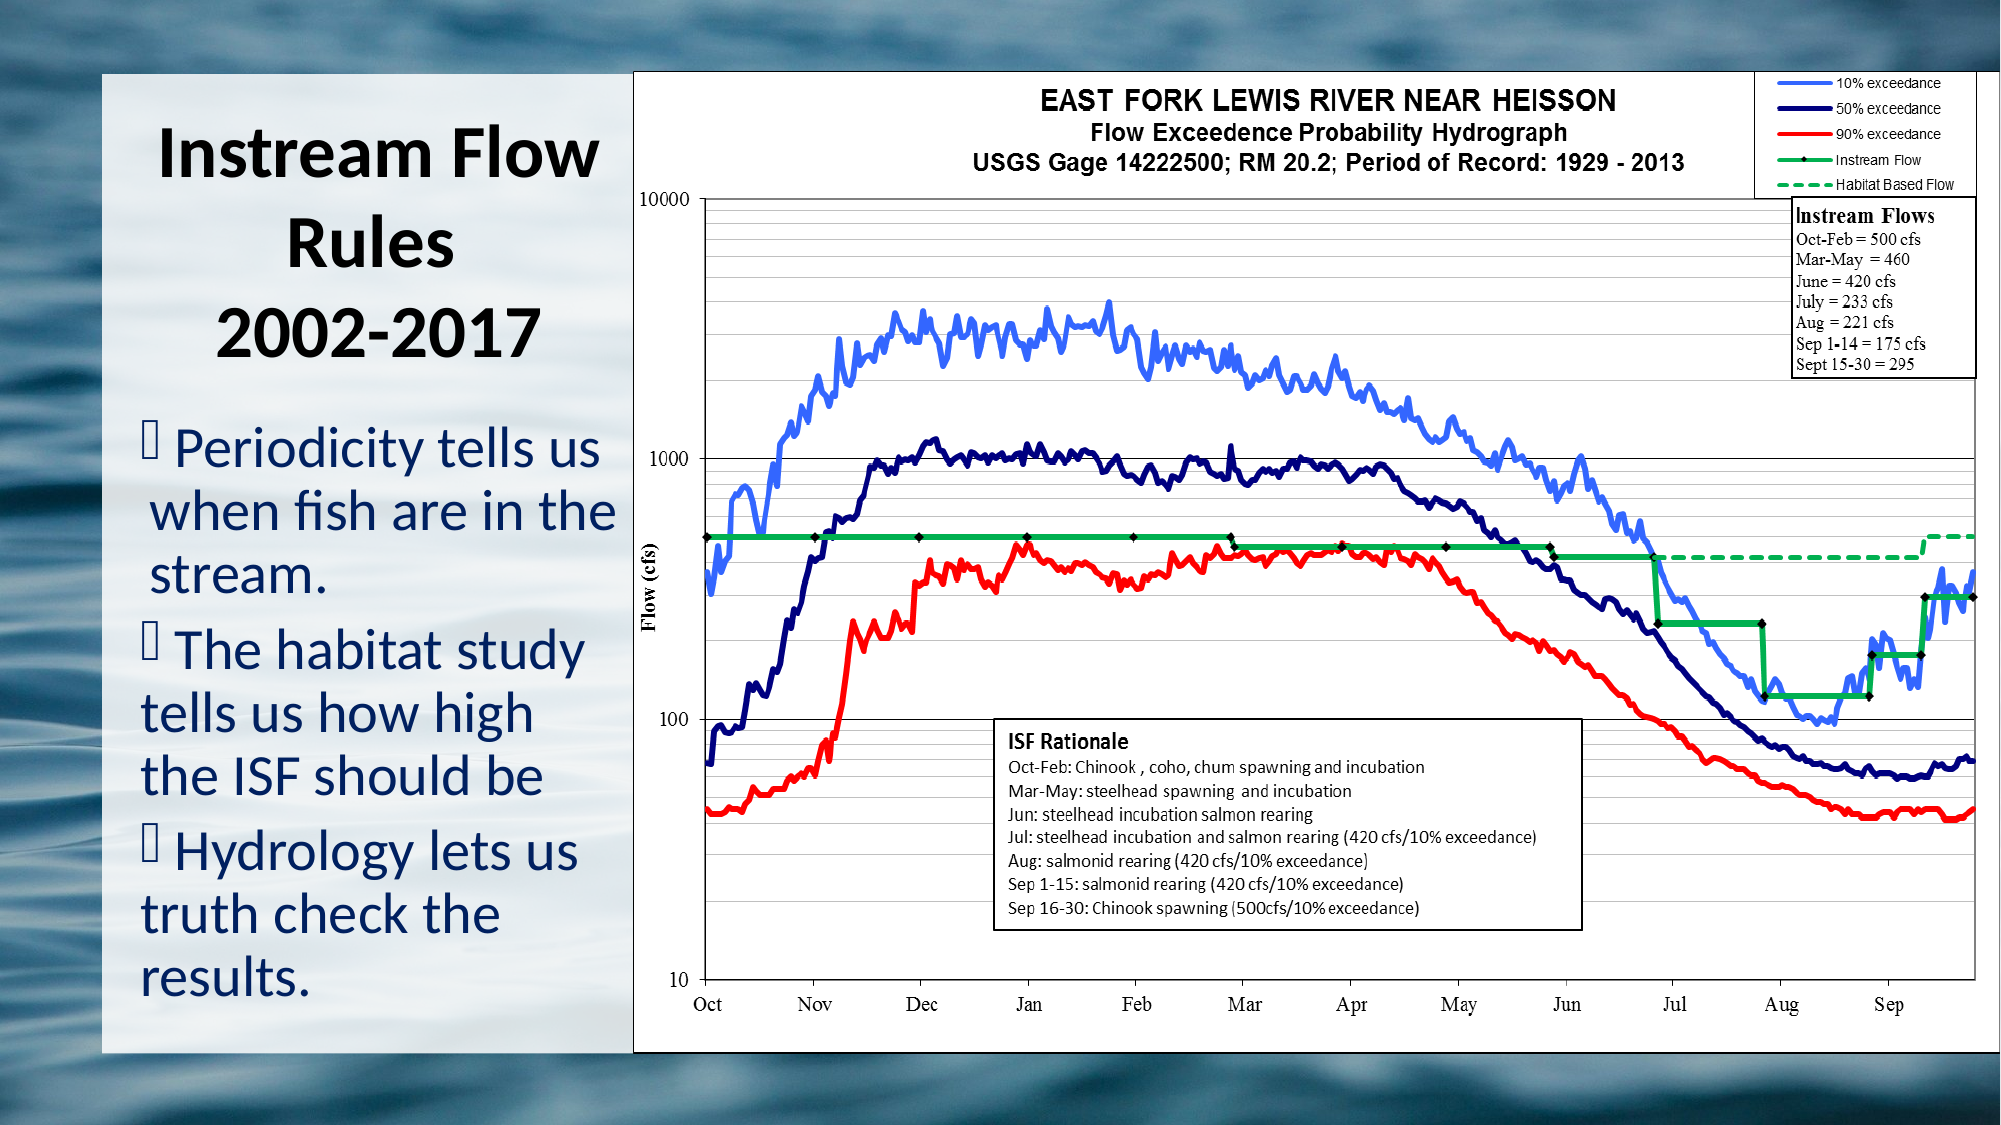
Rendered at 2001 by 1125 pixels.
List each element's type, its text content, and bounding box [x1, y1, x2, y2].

picture [0, 0, 2001, 1125]
text_box Periodicity tells us when fish are in the stream. The habitat study tells us how high the ISF should be Hydrology lets us truth check the results. [125, 410, 627, 1017]
text_box Instream Flow Rules 2002-2017 [125, 95, 627, 381]
